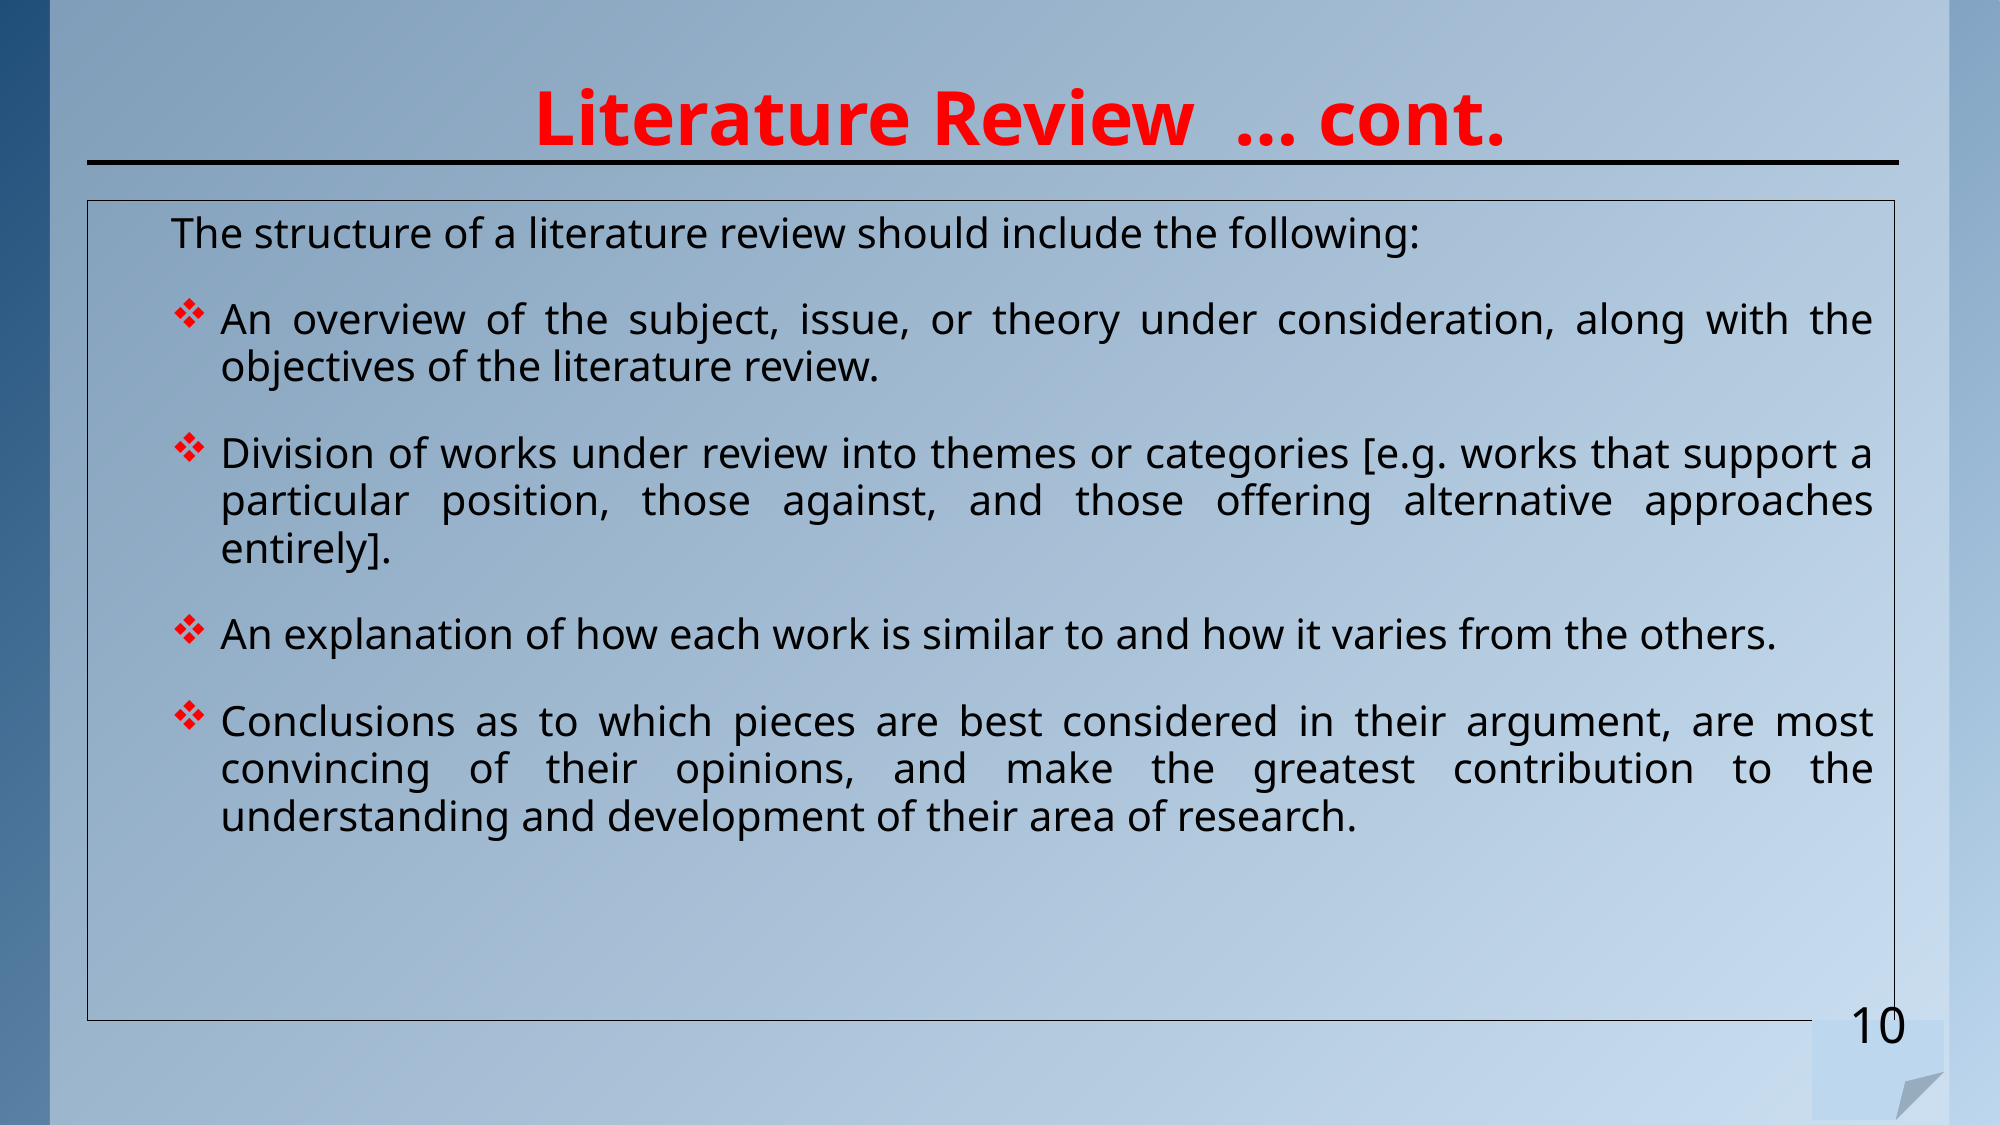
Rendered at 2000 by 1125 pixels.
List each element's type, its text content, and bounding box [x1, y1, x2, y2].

list The structure of a literature review should include the following: An overview of the subject, issue, or theory under consideration, along with the objectives of the literature review. Division of works under review into themes or categories [e.g. works that support a particular position, those against, and those offering alternative approaches entirely]. An explanation of how each work is similar to and how it varies from the others. Conclusions as to which pieces are best considered in their argument, are most convincing of their opinions, and make the greatest contribution to the understanding and development of their area of research. [87, 200, 1895, 1021]
title Literature Review … cont. [87, 37, 1891, 160]
slide_number 10 [1812, 1020, 1944, 1121]
title Literature Review … cont. [87, 165, 1891, 172]
